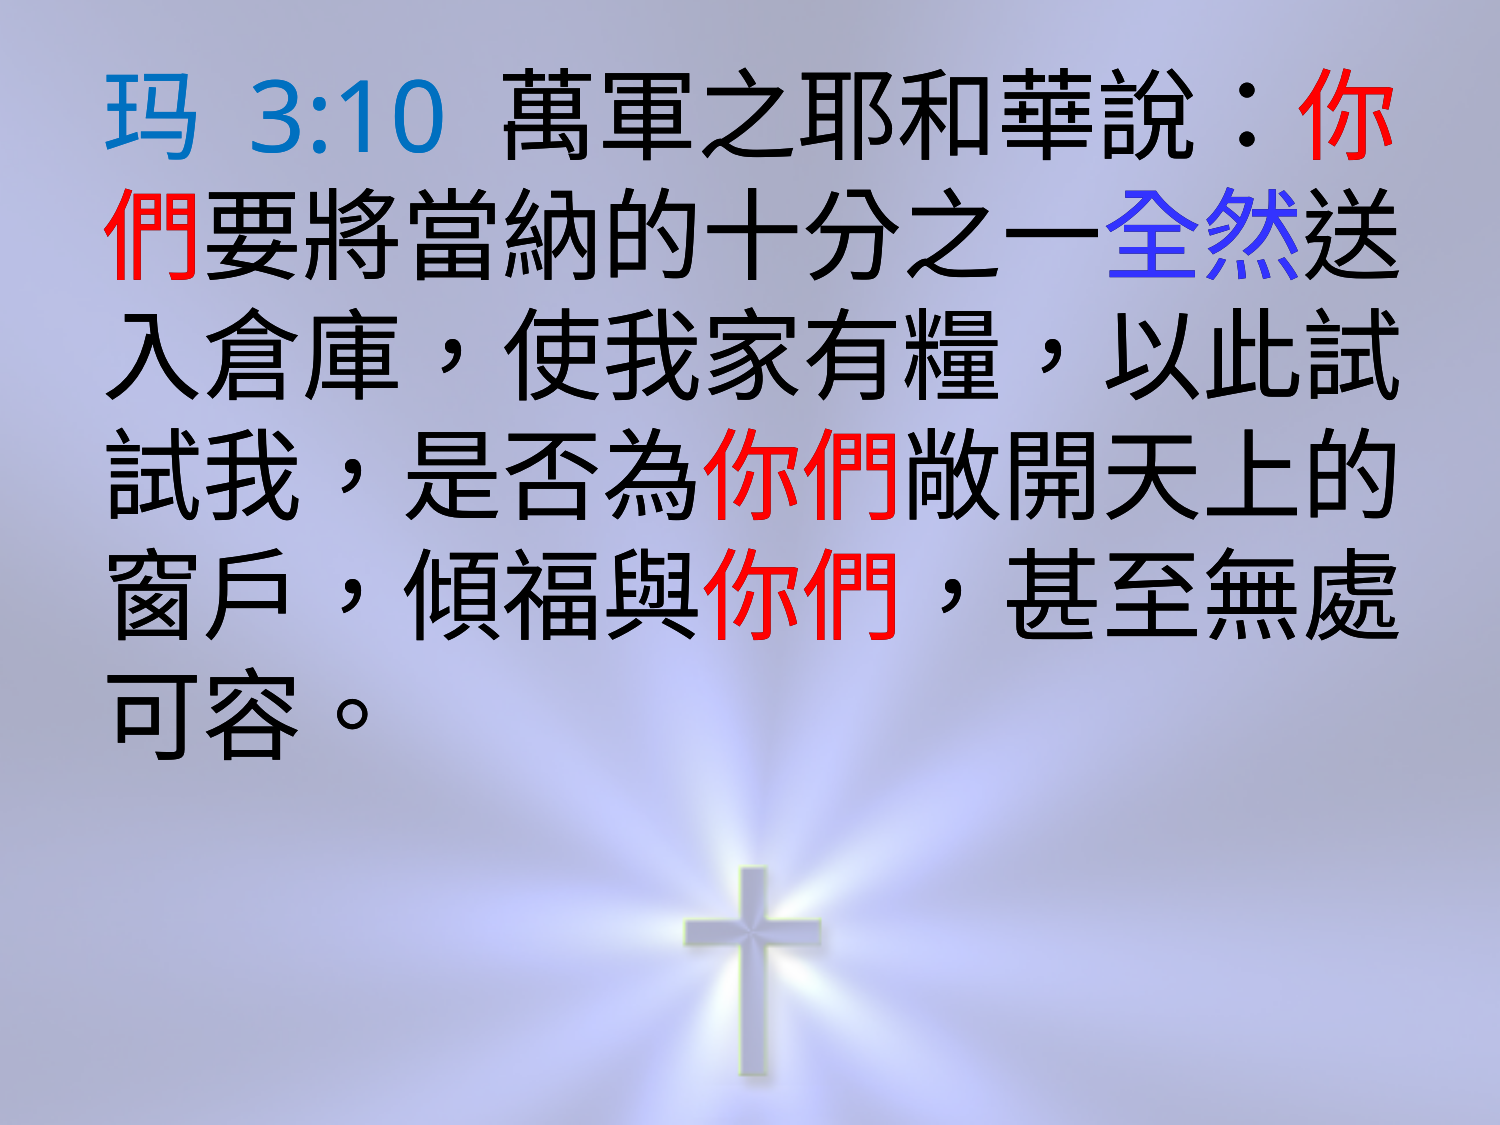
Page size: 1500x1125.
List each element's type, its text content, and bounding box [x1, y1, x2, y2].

text_box 玛 3:10 萬軍之耶和華說：你們要將當納的十分之一全然送入倉庫，使我家有糧，以此試試我，是否為你們敞開天上的窗戶，傾福與你們，甚至無處可容。 [87, 45, 1446, 788]
